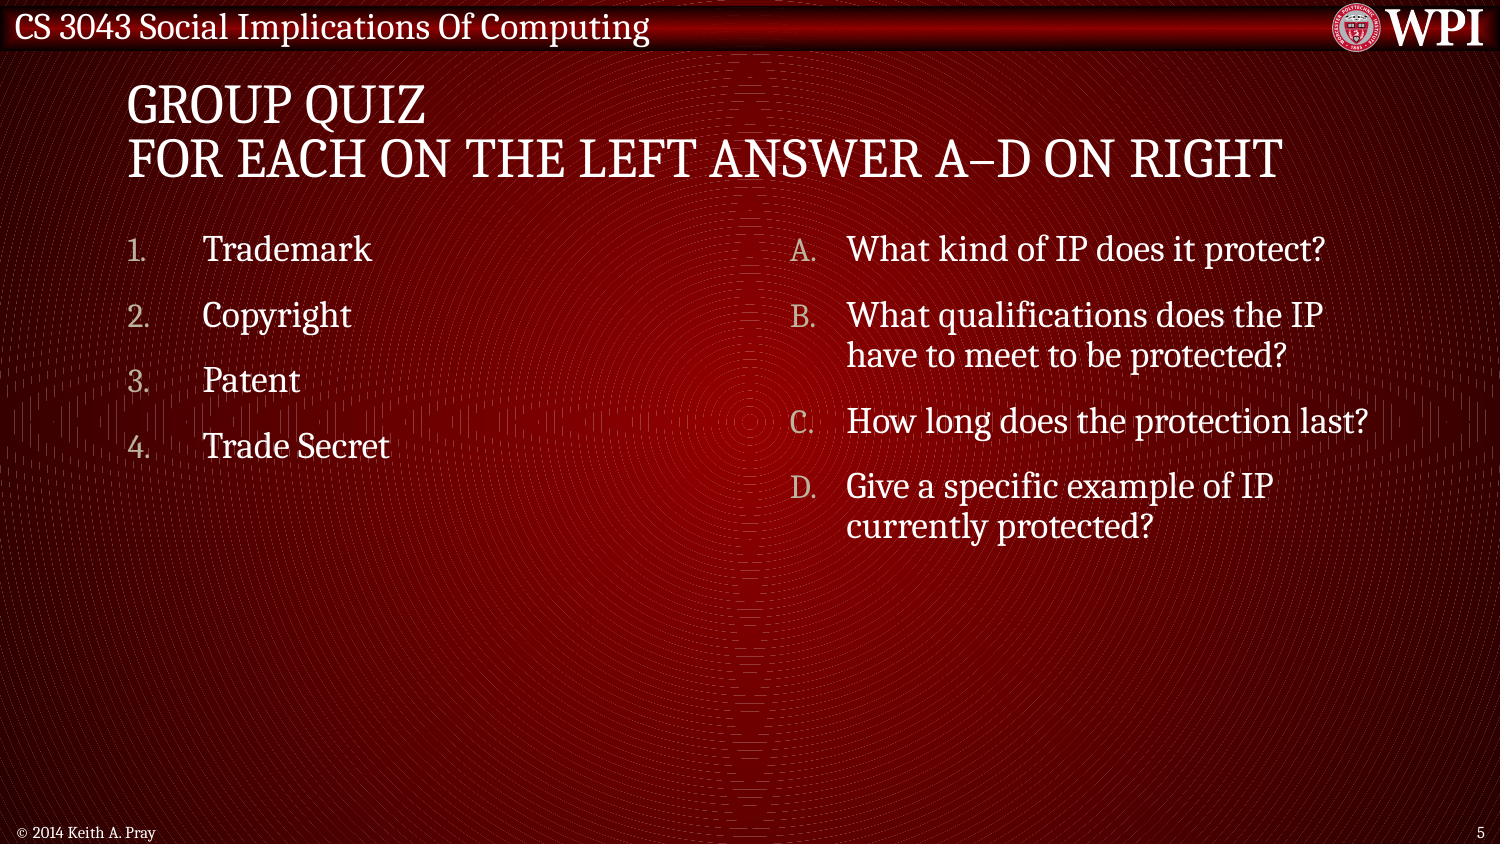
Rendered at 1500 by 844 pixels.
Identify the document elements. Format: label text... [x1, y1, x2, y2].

list What kind of IP does it protect? What qualifications does the IP have to meet to be protected? How long does the protection last? Give a specific example of IP currently protected? [774, 221, 1388, 772]
footer © 2014 Keith A. Pray [0, 819, 913, 844]
title Group Quiz For each On the left answer a–d on Right [112, 59, 1388, 210]
list Trademark Copyright Patent Trade Secret [112, 221, 725, 772]
picture [1332, 3, 1483, 52]
slide_number 5 [1397, 819, 1500, 844]
